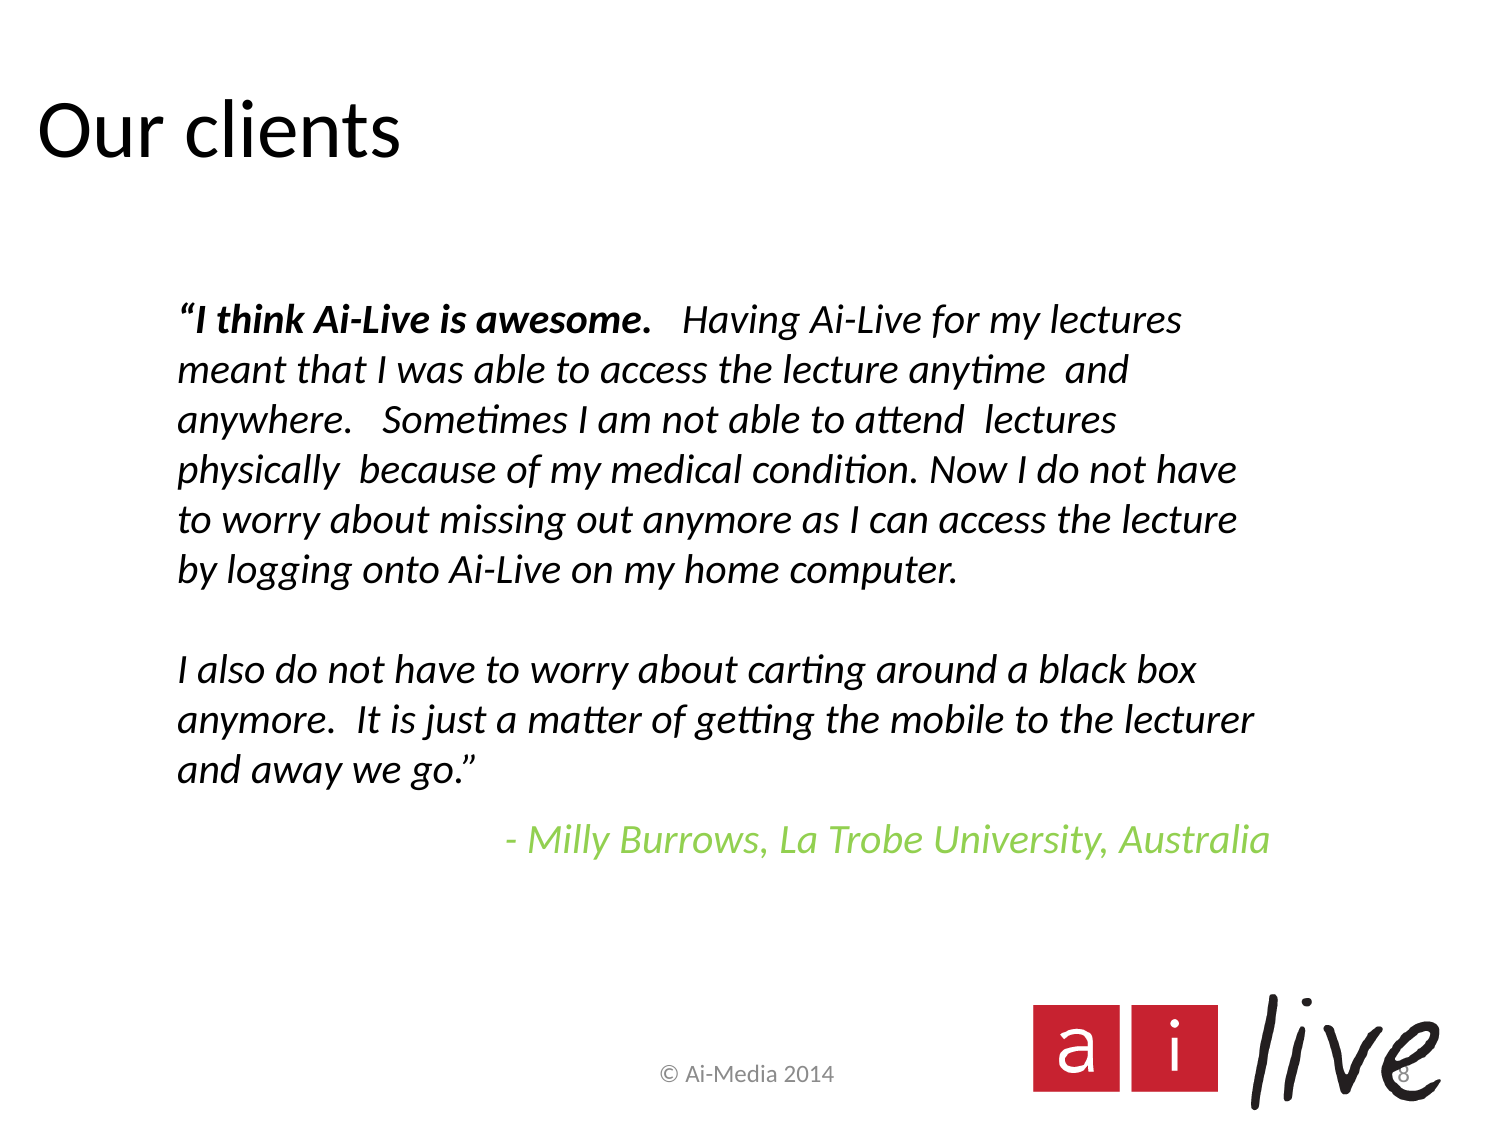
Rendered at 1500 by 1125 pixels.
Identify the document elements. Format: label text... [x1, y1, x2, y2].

text_box Our clients [22, 44, 1425, 204]
footer © Ai-Media 2014 [512, 1042, 988, 1103]
text_box “I think Ai-Live is awesome. Having Ai-Live for my lectures meant that I was able to access the lecture anytime and anywhere. Sometimes I am not able to attend lectures physically because of my medical condition. Now I do not have to worry about missing out anymore as I can access the lecture by logging onto Ai-Live on my home computer. I also do not have to worry about carting around a black box anymore. It is just a matter of getting the mobile to the lecturer and away we go.” - Milly Burrows, La Trobe University, Australia [162, 203, 1286, 586]
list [1001, 973, 1476, 1125]
text_box [12, 261, 846, 946]
